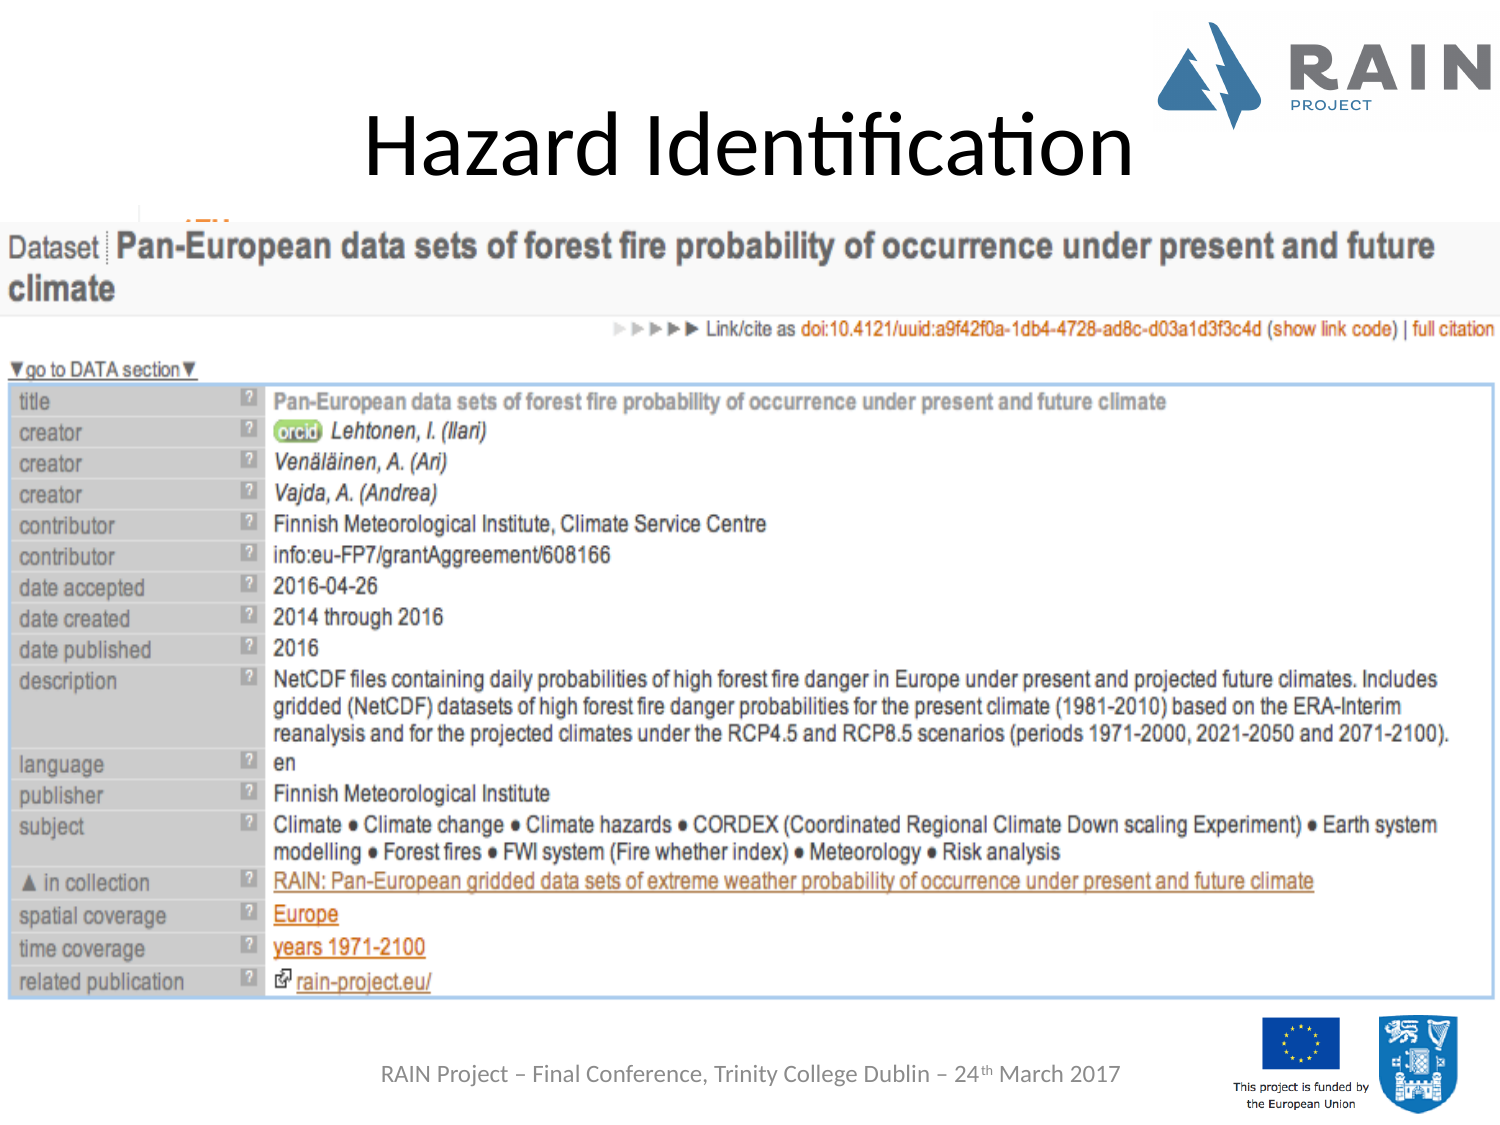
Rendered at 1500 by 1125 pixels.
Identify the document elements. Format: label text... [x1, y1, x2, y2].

title Hazard Identification [74, 44, 1426, 221]
picture [1222, 1012, 1459, 1118]
footer RAIN Project – Final Conference, Trinity College Dublin – 24th March 2017 [347, 1042, 1154, 1103]
picture [0, 205, 1500, 1002]
picture [1153, 11, 1500, 133]
